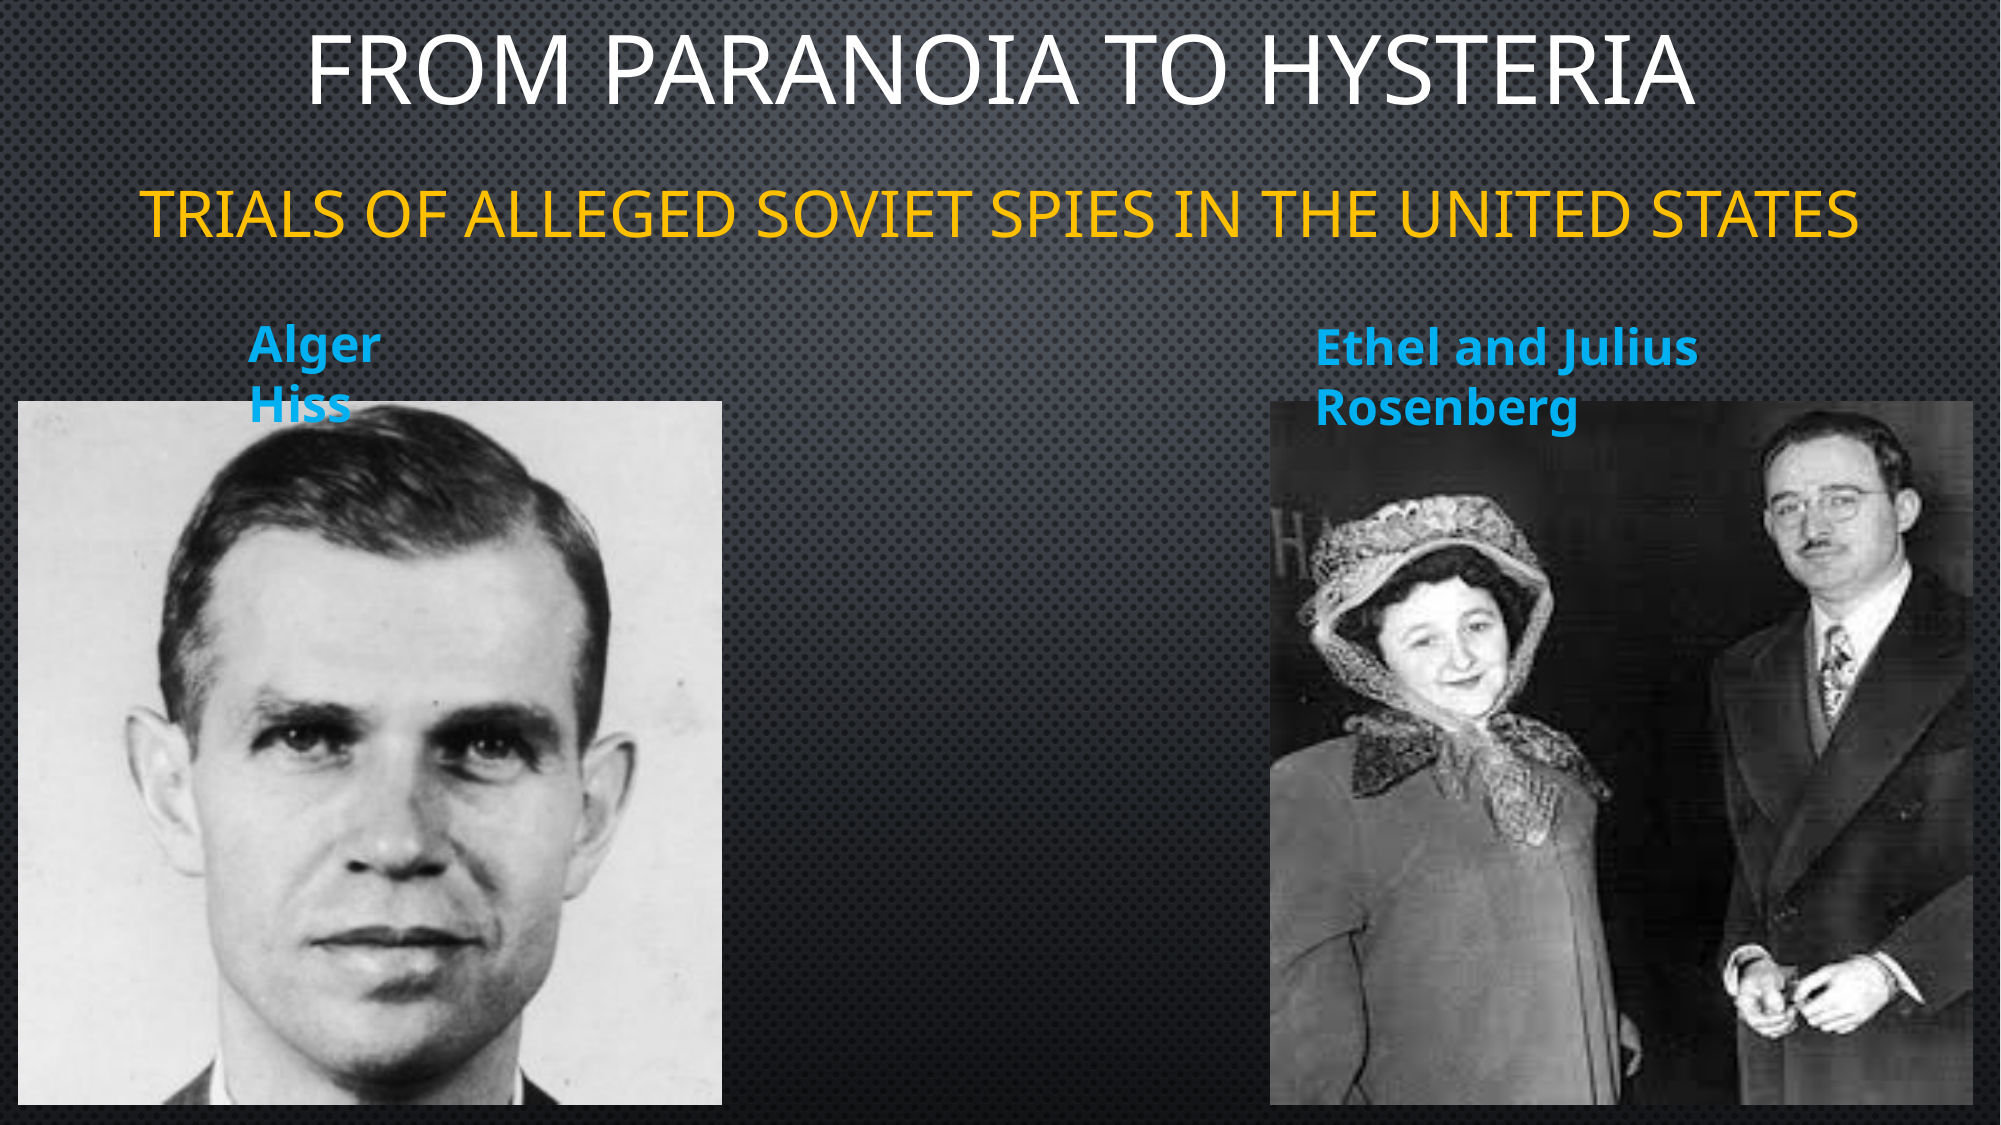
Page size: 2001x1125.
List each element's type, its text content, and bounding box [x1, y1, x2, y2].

text_box Ethel and Julius Rosenberg [1299, 308, 1973, 400]
title From Paranoia to hysteria [0, 0, 2000, 132]
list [17, 400, 722, 1105]
picture [1477, 404, 1486, 418]
list Trials of alleged Soviet spies in the United States [0, 157, 2000, 267]
text_box Alger Hiss [234, 305, 506, 400]
picture [1358, 404, 1367, 419]
picture [1269, 400, 1973, 1105]
picture [1559, 404, 1568, 419]
